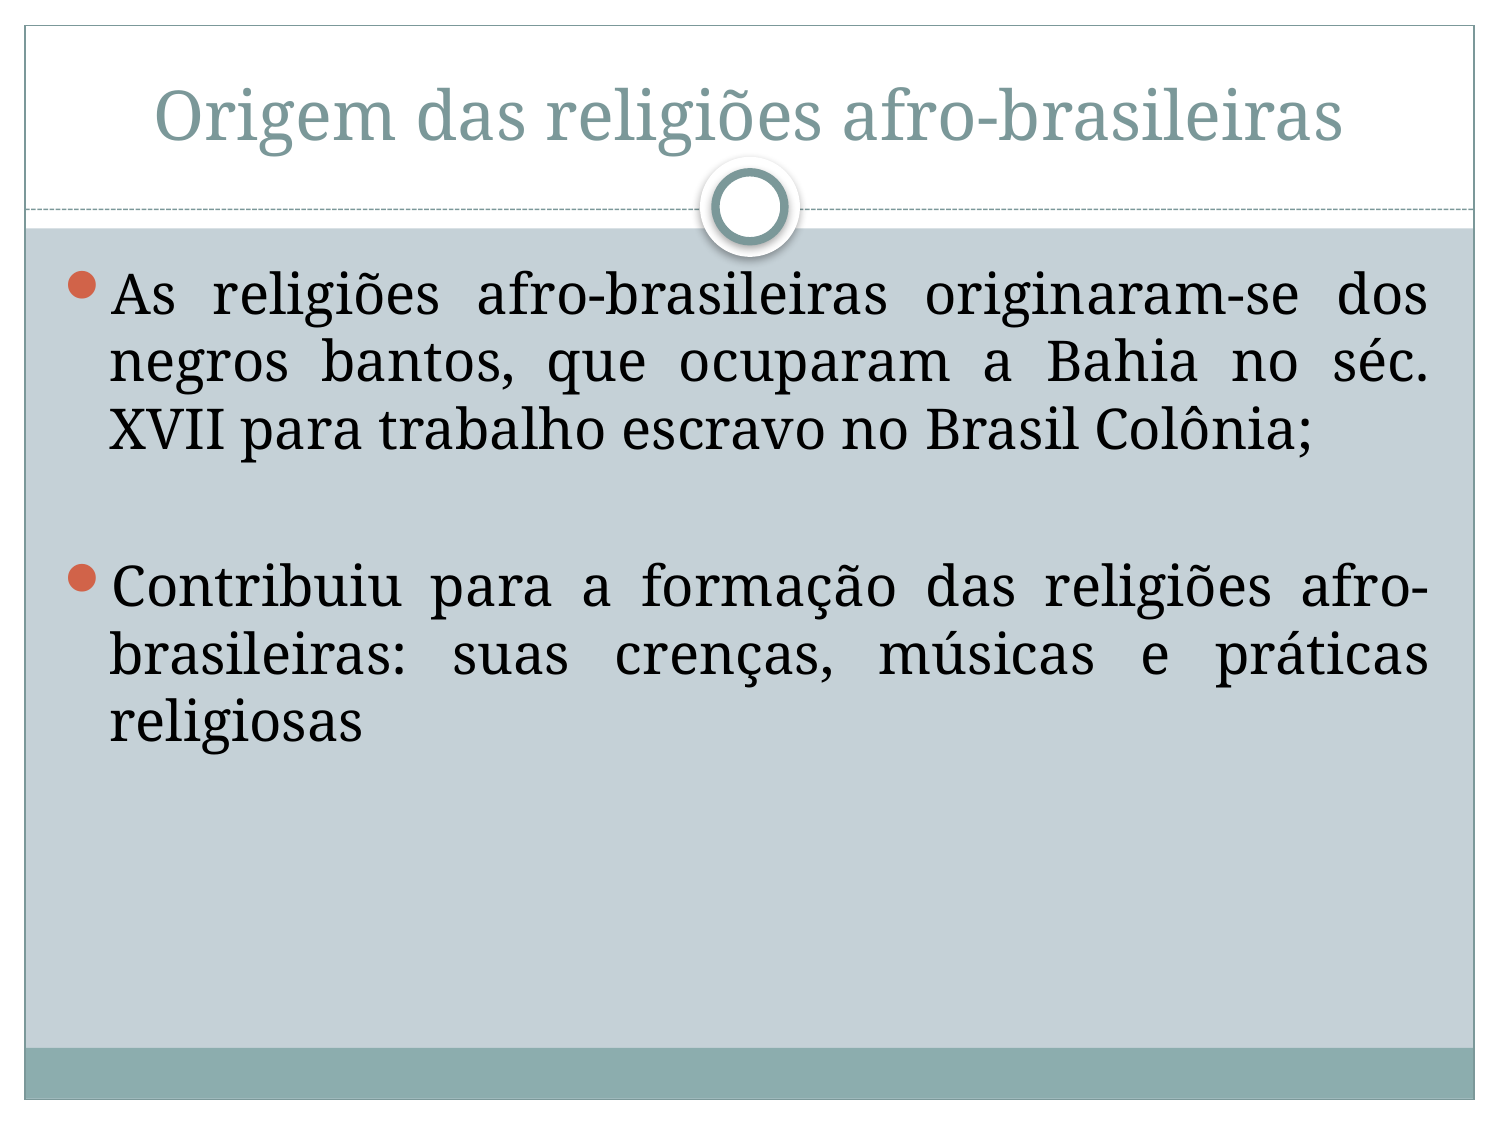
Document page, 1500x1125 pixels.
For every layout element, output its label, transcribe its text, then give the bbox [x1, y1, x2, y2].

list As religiões afro-brasileiras originaram-se dos negros bantos, que ocuparam a Bahia no séc. XVII para trabalho escravo no Brasil Colônia; Contribuiu para a formação das religiões afro-brasileiras: suas crenças, músicas e práticas religiosas [49, 250, 1445, 1001]
title Origem das religiões afro-brasileiras [49, 37, 1450, 162]
